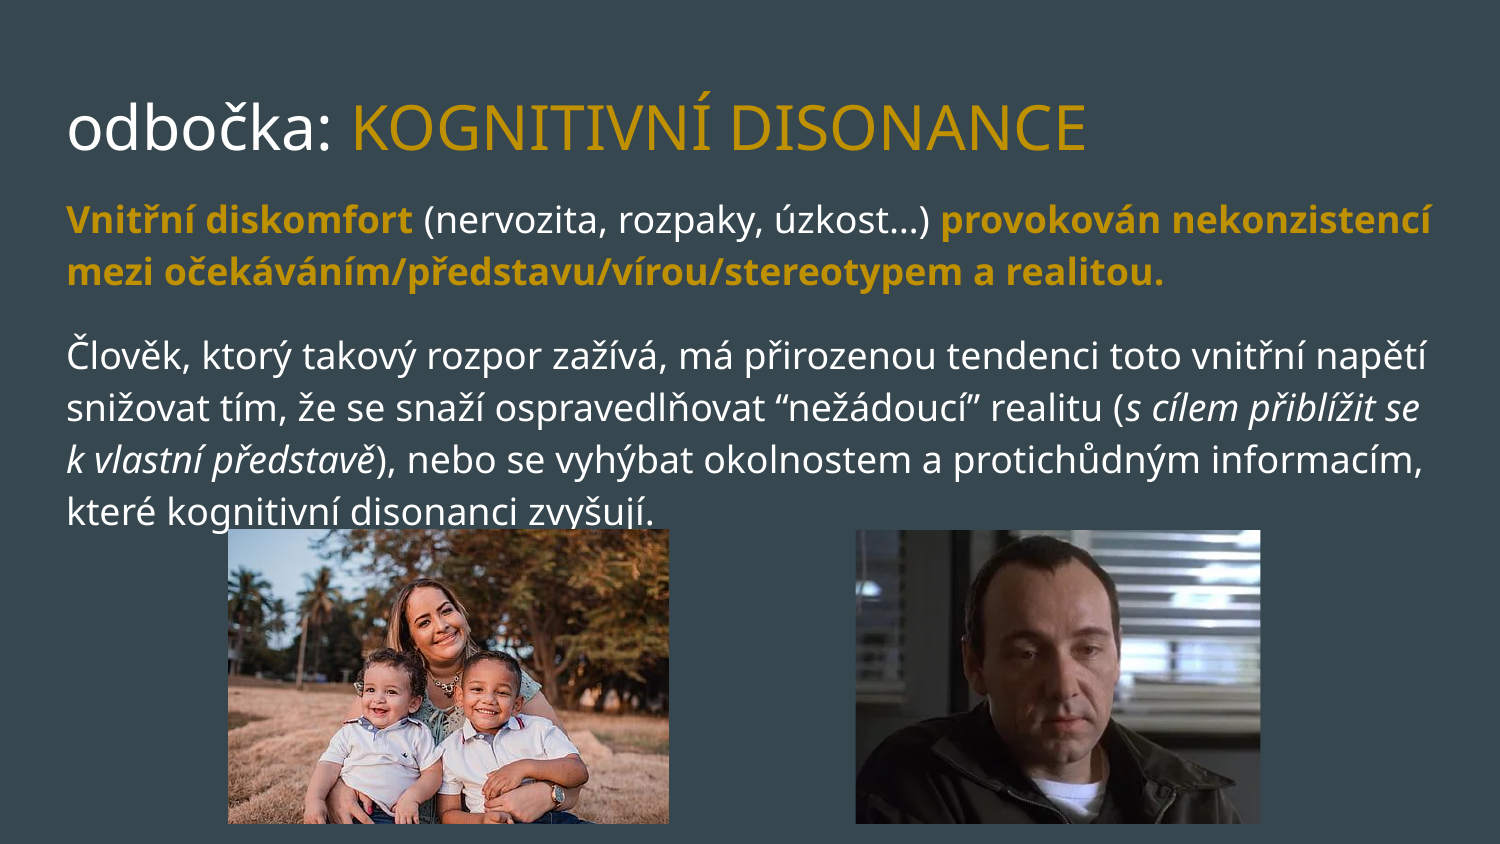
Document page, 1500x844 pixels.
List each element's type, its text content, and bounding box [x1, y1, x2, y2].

title odbočka: KOGNITIVNÍ DISONANCE [51, 72, 1449, 167]
picture [228, 529, 669, 824]
picture [855, 529, 1261, 824]
list Vnitřní diskomfort (nervozita, rozpaky, úzkost…) provokován nekonzistencí mezi očekáváním/představu/vírou/stereotypem a realitou. Člověk, ktorý takový rozpor zažívá, má přirozenou tendenci toto vnitřní napětí snižovat tím, že se snaží ospravedlňovat “nežádoucí” realitu (s cílem přiblížit se k vlastní představě), nebo se vyhýbat okolnostem a protichůdným informacím, které kognitivní disonanci zvyšují. [51, 174, 1449, 550]
